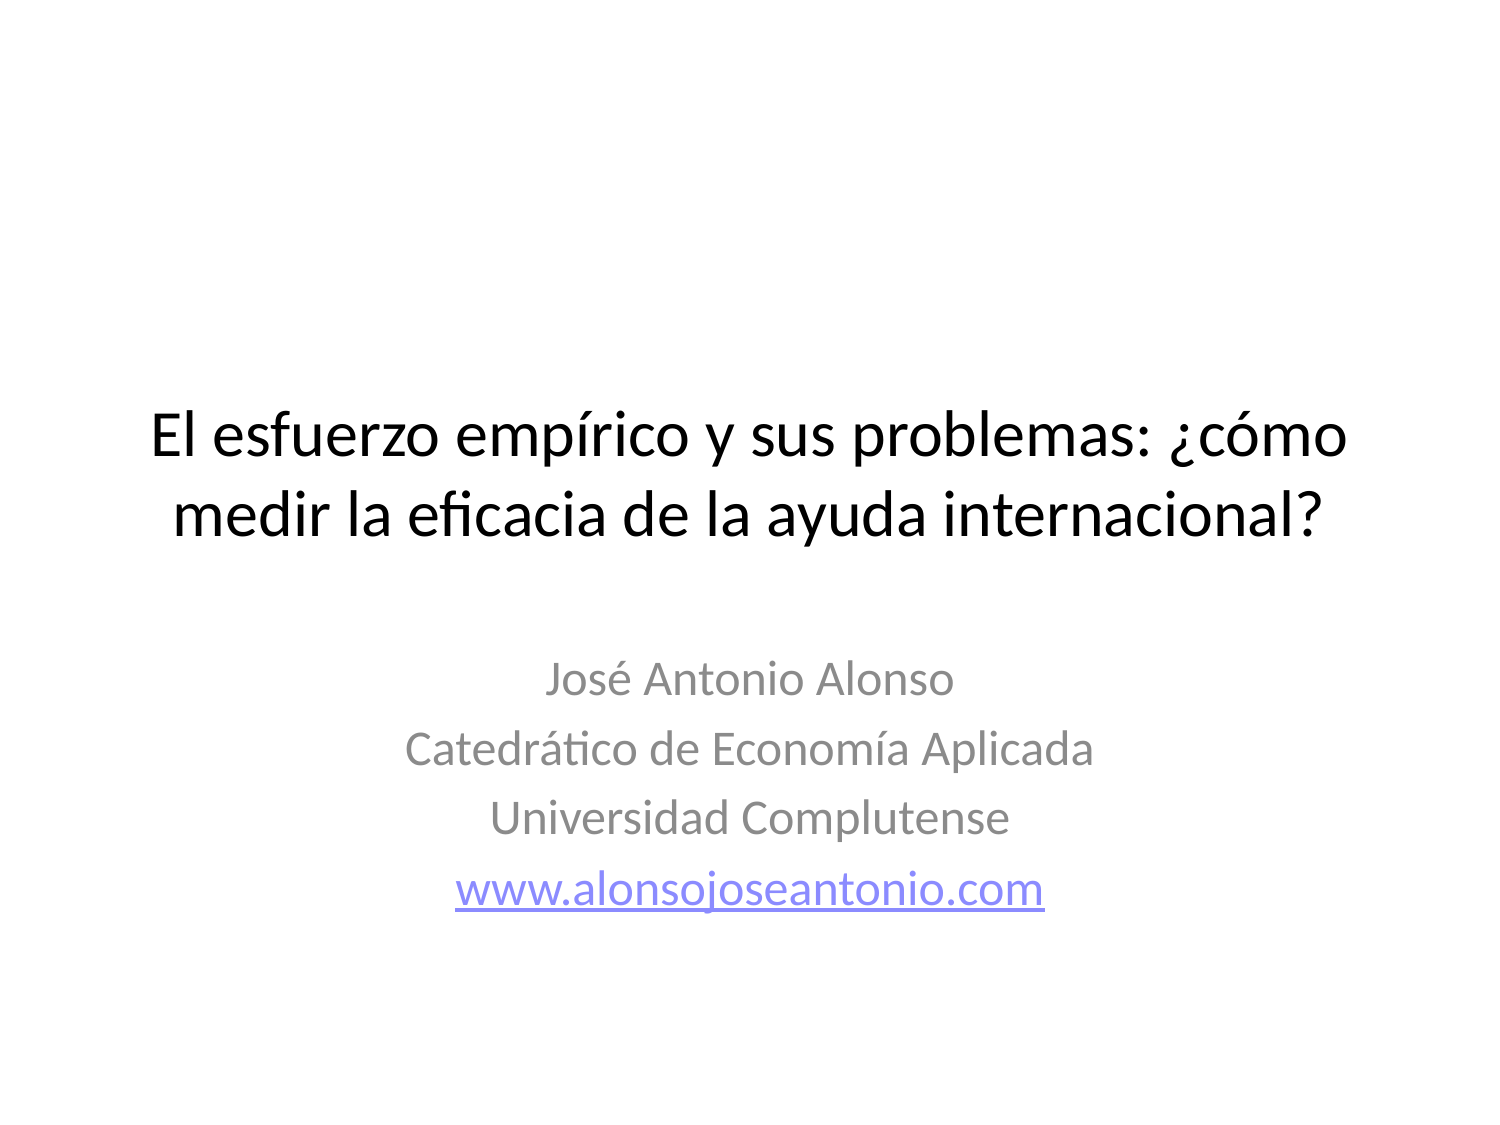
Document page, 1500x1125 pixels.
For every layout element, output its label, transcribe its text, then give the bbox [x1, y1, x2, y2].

title El esfuerzo empírico y sus problemas: ¿cómo medir la eficacia de la ayuda internacional? [112, 349, 1388, 591]
subtitle José Antonio Alonso Catedrático de Economía Aplicada Universidad Complutense www.alonsojoseantonio.com [225, 637, 1275, 925]
